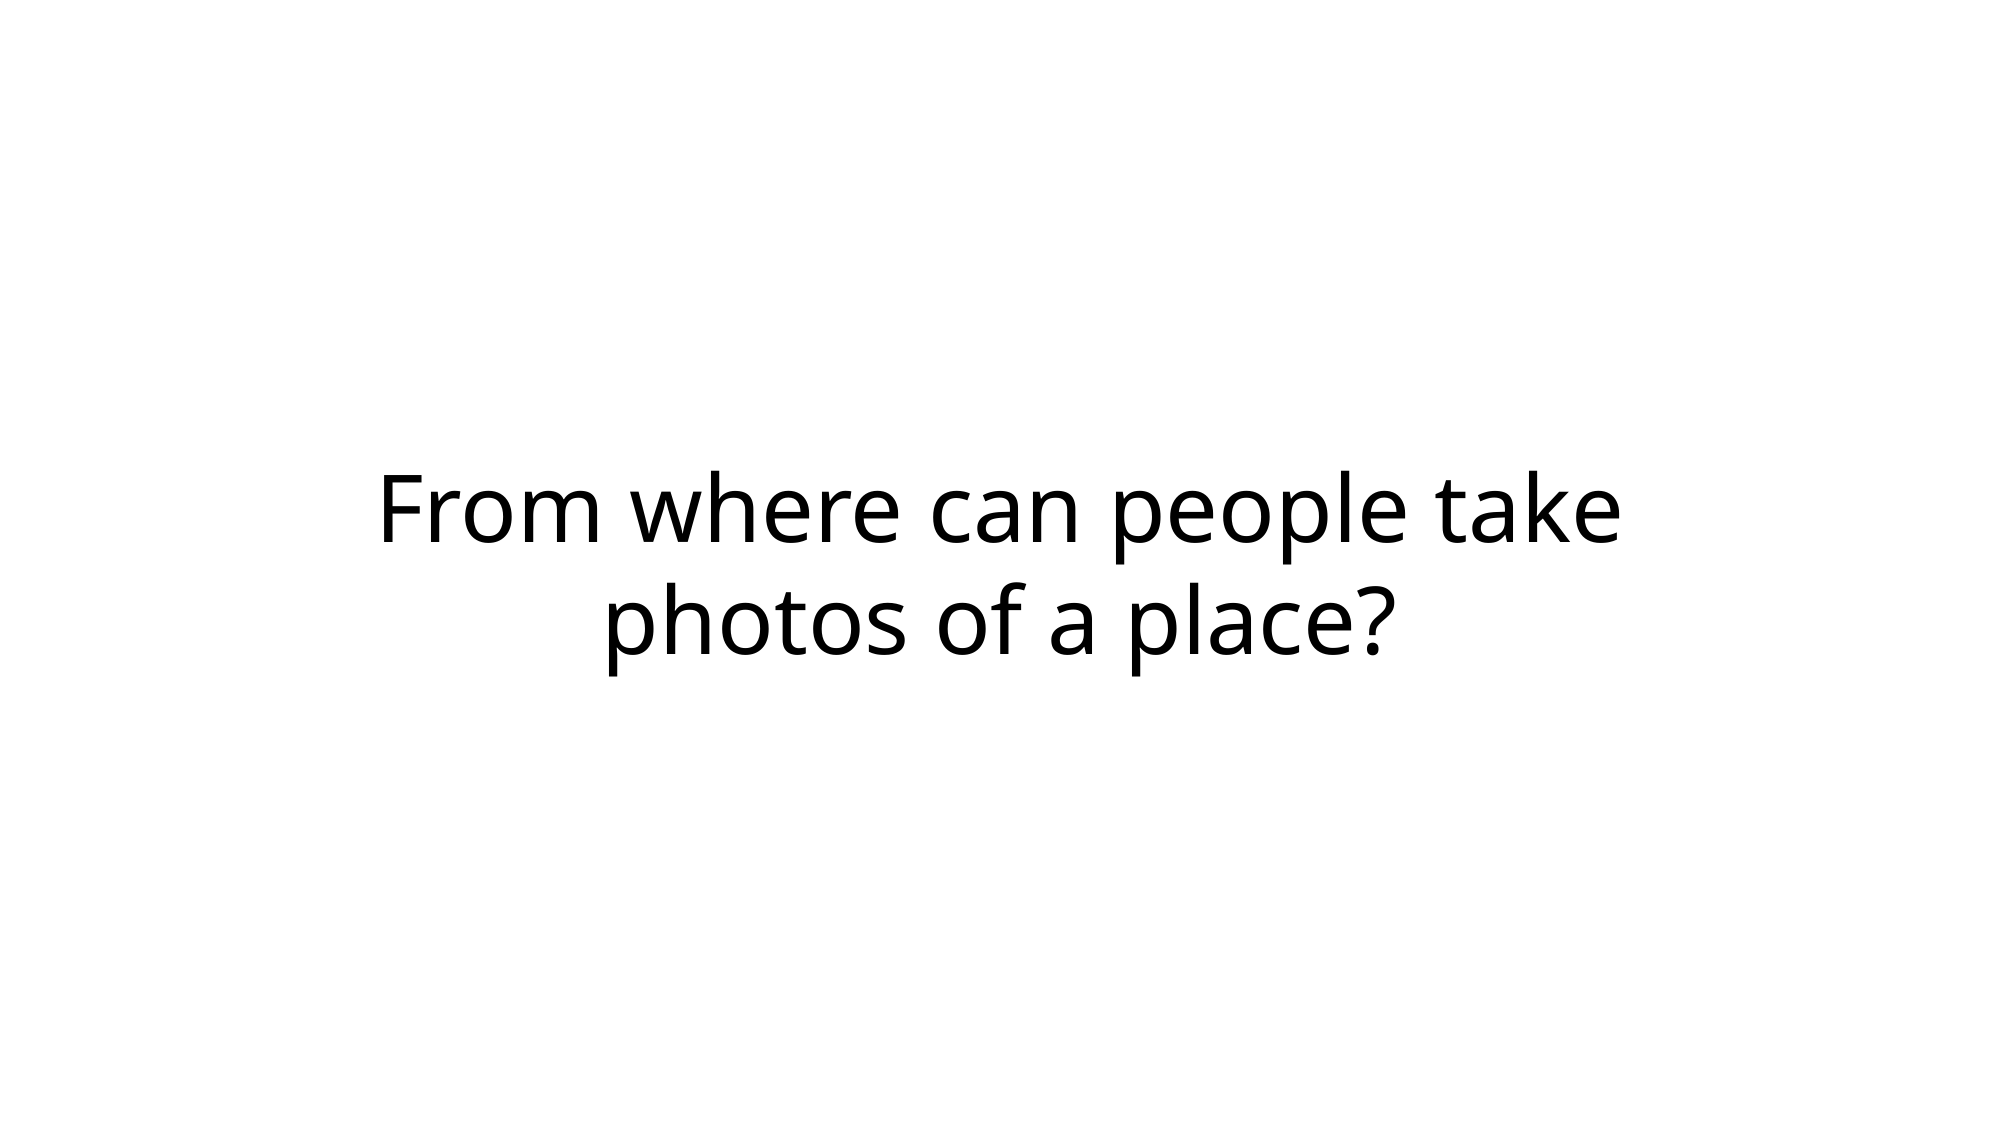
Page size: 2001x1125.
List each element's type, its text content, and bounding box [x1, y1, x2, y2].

text_box From where can people take photos of a place? [343, 441, 1657, 681]
